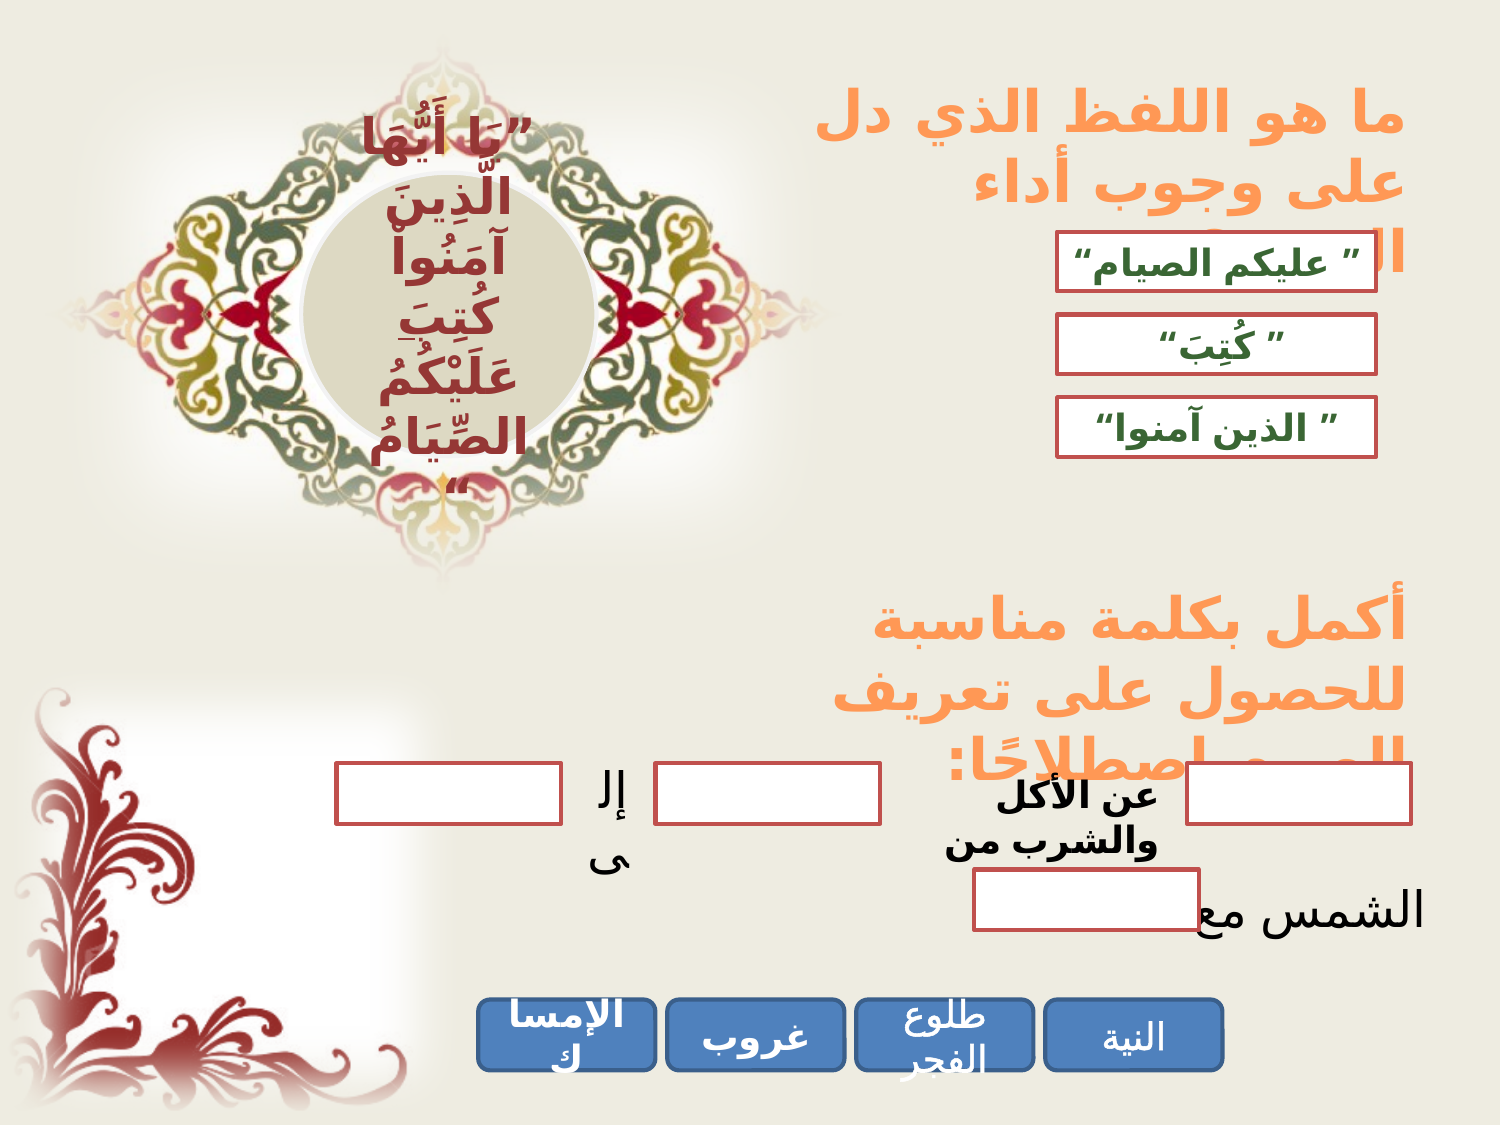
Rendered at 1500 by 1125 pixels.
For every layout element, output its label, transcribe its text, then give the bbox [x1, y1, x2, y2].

text_box إلى [560, 751, 644, 887]
text_box [473, 761, 563, 826]
text_box ” عليكم الصيام“ [1055, 230, 1378, 293]
text_box طلوع الفجر [854, 997, 1036, 1073]
text_box عن الأكل والشرب من [868, 763, 1176, 868]
text_box ما هو اللفظ الذي دل على وجوب أداء الصوم؟ [730, 66, 1424, 292]
text_box ” الذين آمنوا“ [1055, 395, 1378, 459]
text_box النية [1043, 997, 1225, 1073]
text_box غروب [665, 997, 847, 1073]
text_box [972, 867, 1201, 932]
text_box ” كُتِبَ“ [1055, 312, 1378, 376]
text_box [653, 761, 882, 826]
text_box الشمس مع [1166, 869, 1442, 945]
text_box أكمل بكلمة مناسبة للحصول على تعريف الصوم اصطلاحًا: [667, 574, 1424, 799]
text_box الإمساك [476, 997, 658, 1073]
text_box [1185, 761, 1413, 826]
picture [0, 0, 729, 1125]
